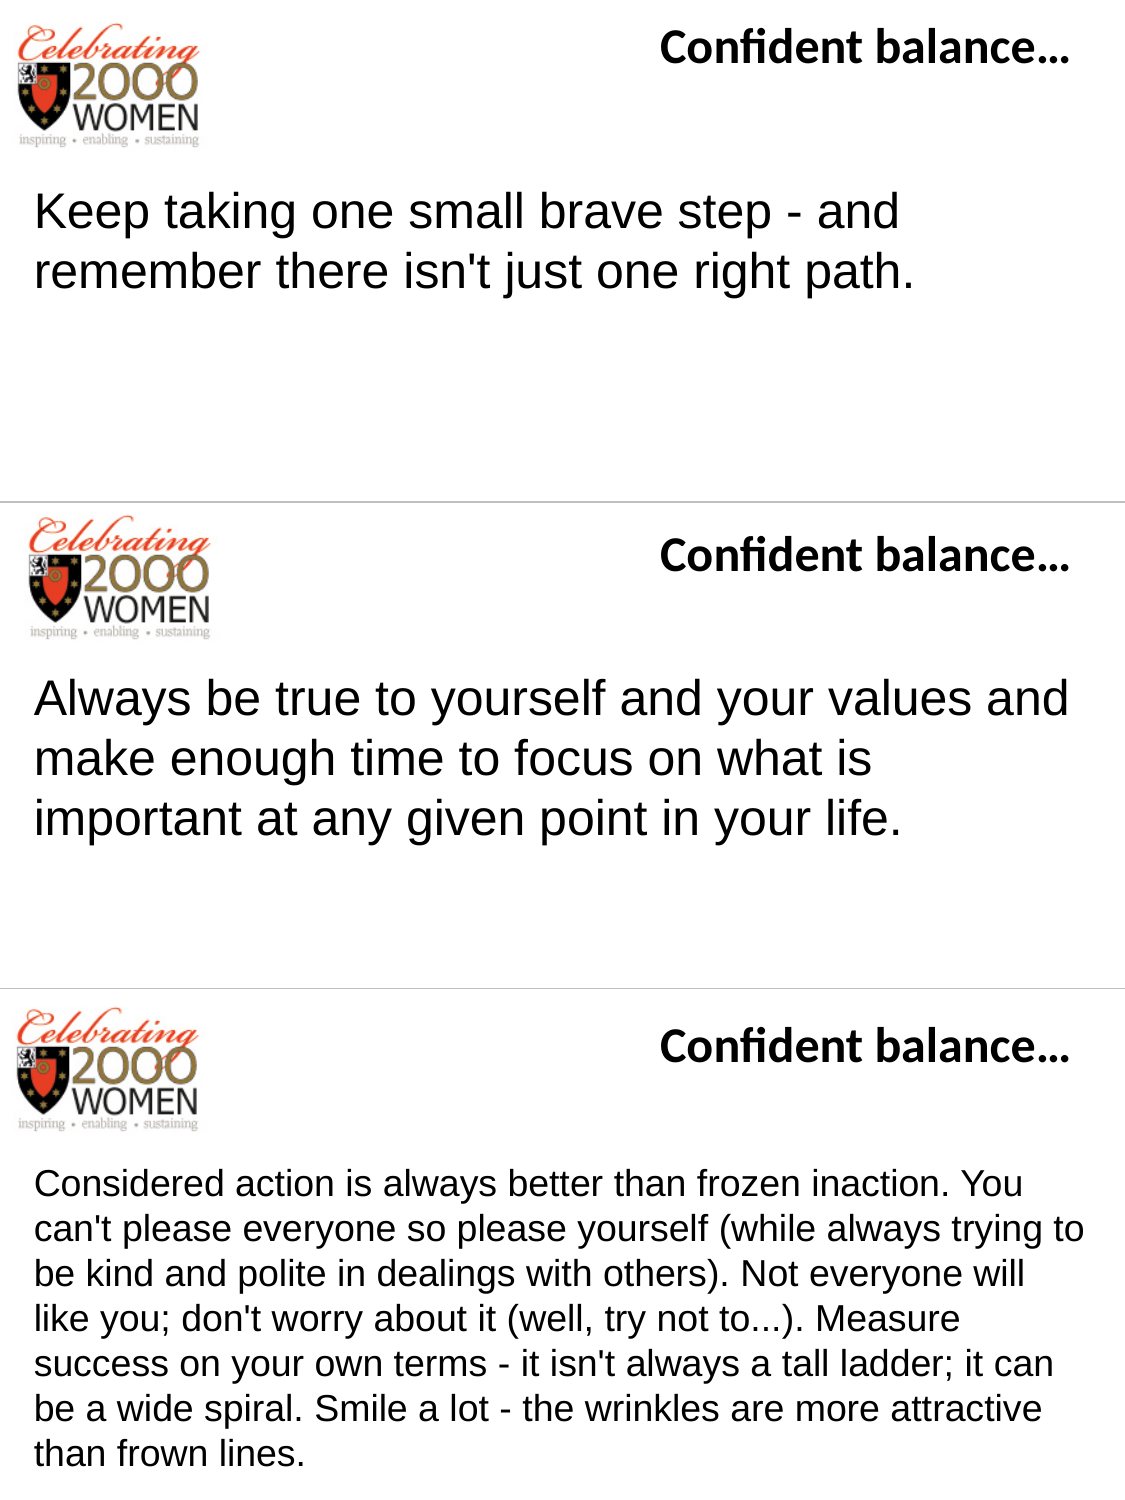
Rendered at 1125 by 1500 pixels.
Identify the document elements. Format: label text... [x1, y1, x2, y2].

text_box Considered action is always better than frozen inaction. You can't please everyone so please yourself (while always trying to be kind and polite in dealings with others). Not everyone will like you; don't worry about it (well, try not to...). Measure success on your own terms - it isn't always a tall ladder; it can be a wide spiral. Smile a lot - the wrinkles are more attractive than frown lines. [19, 1151, 1106, 1483]
picture [15, 503, 223, 699]
text_box Confident balance… [645, 513, 1118, 589]
text_box Keep taking one small brave step - and remember there isn't just one right path. [19, 171, 1106, 501]
text_box Confident balance… [645, 5, 1118, 81]
picture [3, 989, 211, 1191]
text_box Confident balance… [645, 1004, 1118, 1080]
picture [4, 2, 212, 207]
text_box Always be true to yourself and your values and make enough time to focus on what is important at any given point in your life. [19, 657, 1106, 987]
